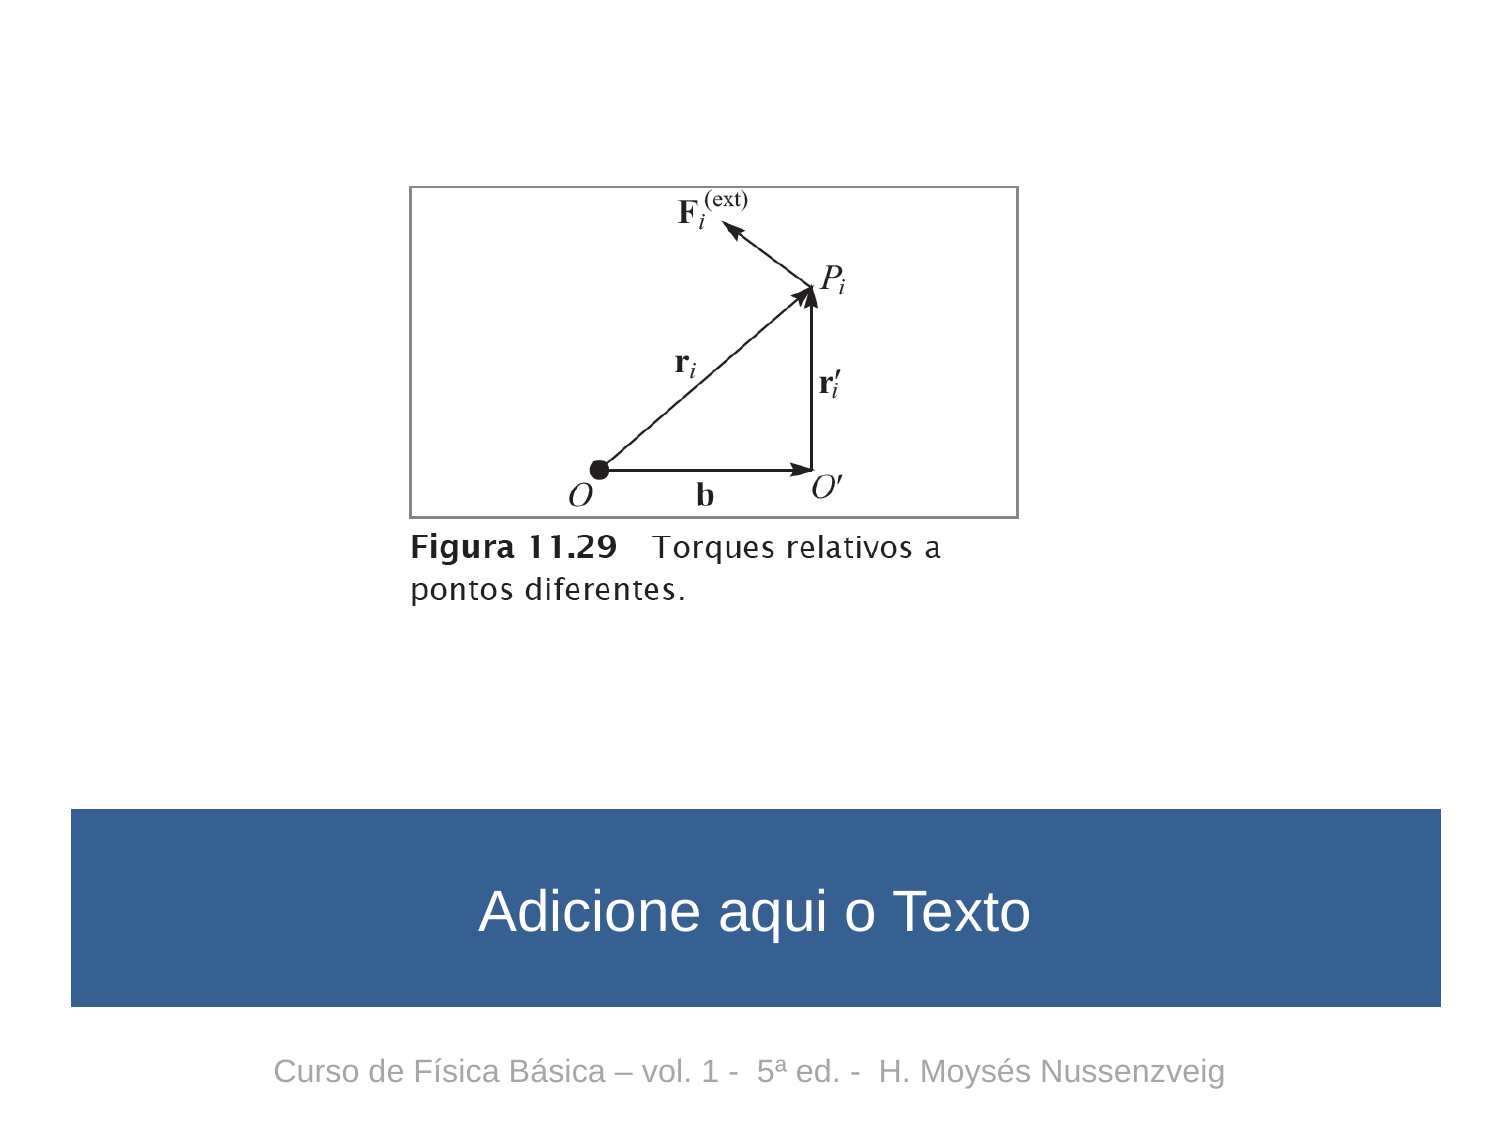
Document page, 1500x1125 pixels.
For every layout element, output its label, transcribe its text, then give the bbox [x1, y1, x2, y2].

text_box Adicione aqui o Texto [70, 808, 1442, 1008]
picture [383, 172, 1028, 612]
footer Curso de Física Básica – vol. 1 - 5ª ed. - H. Moysés Nussenzveig [0, 1042, 1500, 1103]
